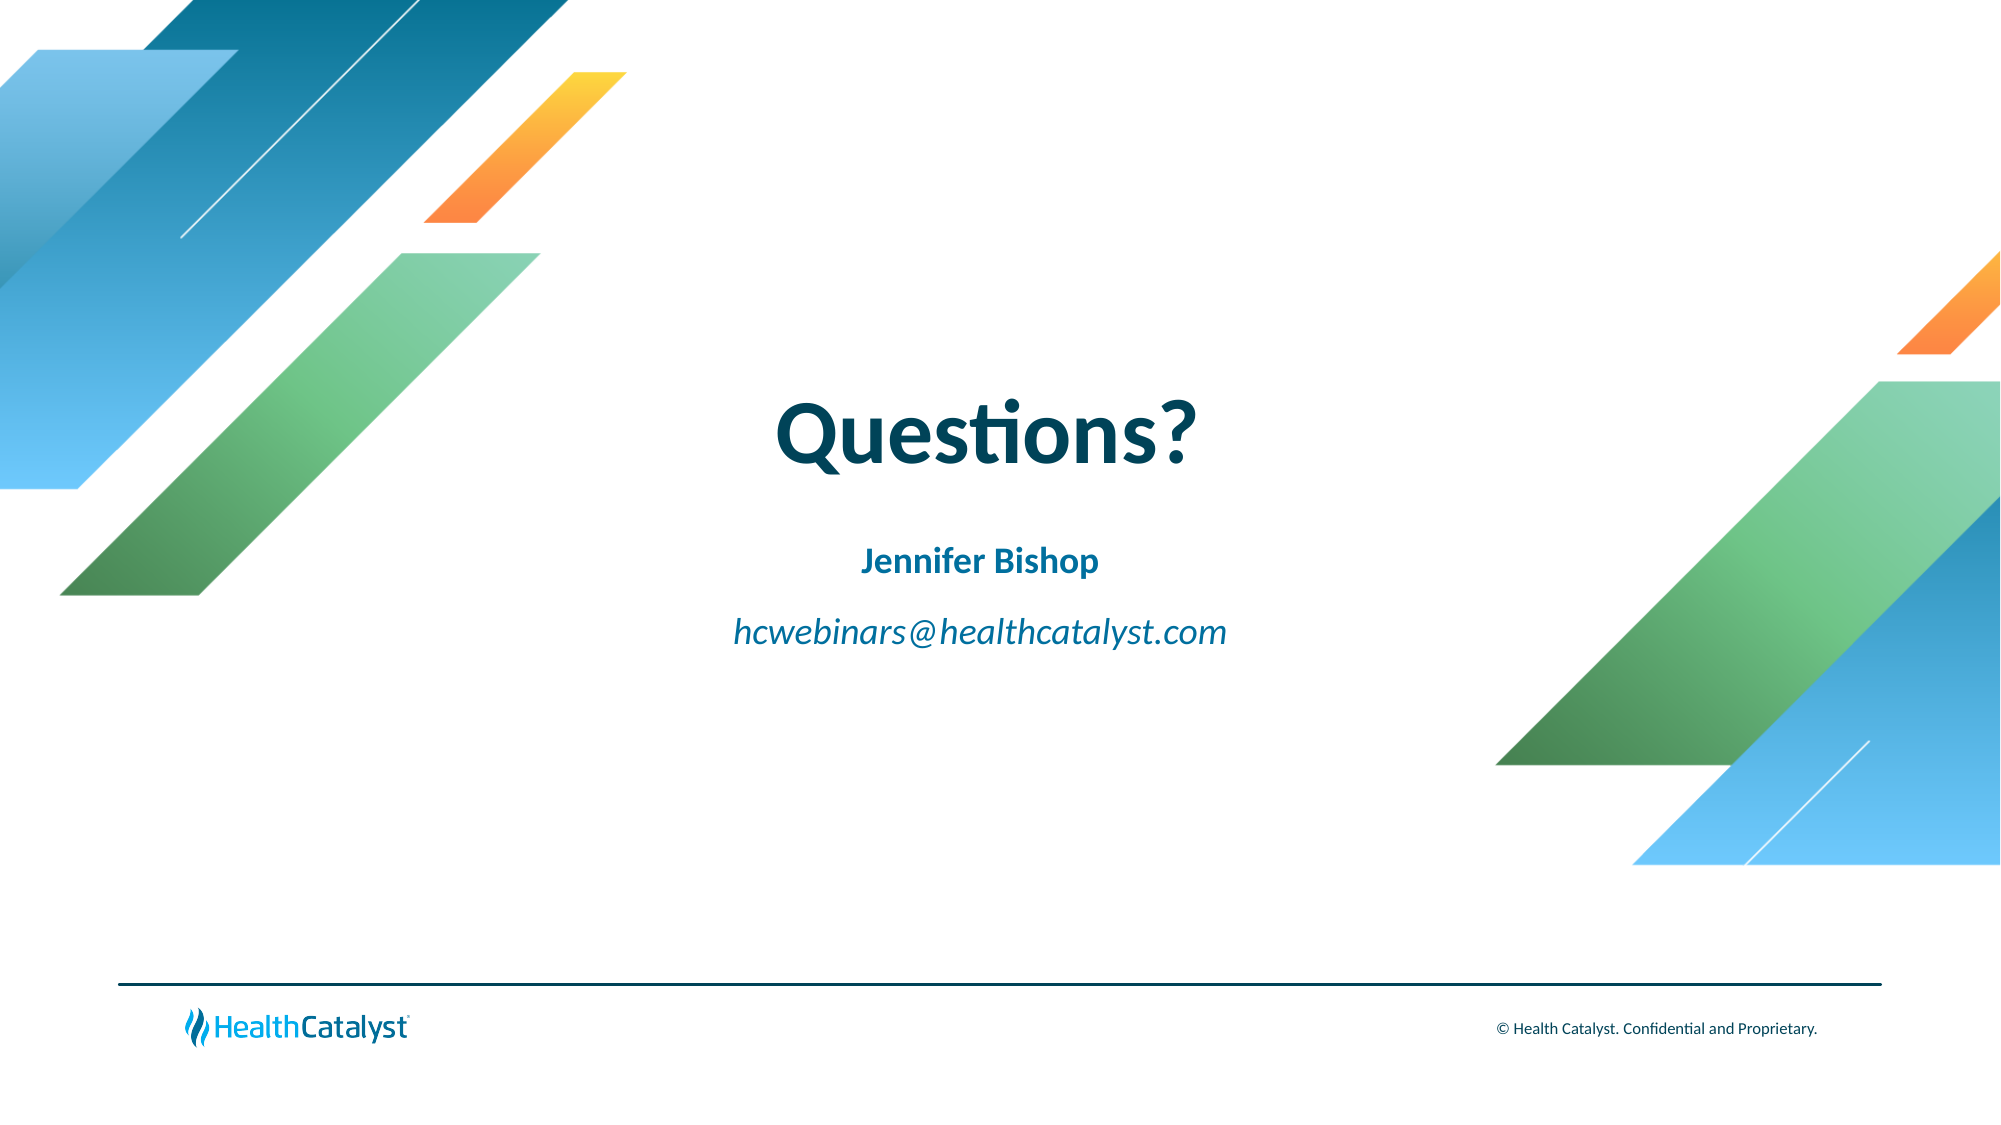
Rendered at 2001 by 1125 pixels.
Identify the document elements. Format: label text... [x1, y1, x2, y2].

list hcwebinars@healthcatalyst.com [599, 599, 1377, 665]
picture [0, 0, 2001, 1125]
list Jennifer Bishop [599, 529, 1377, 595]
